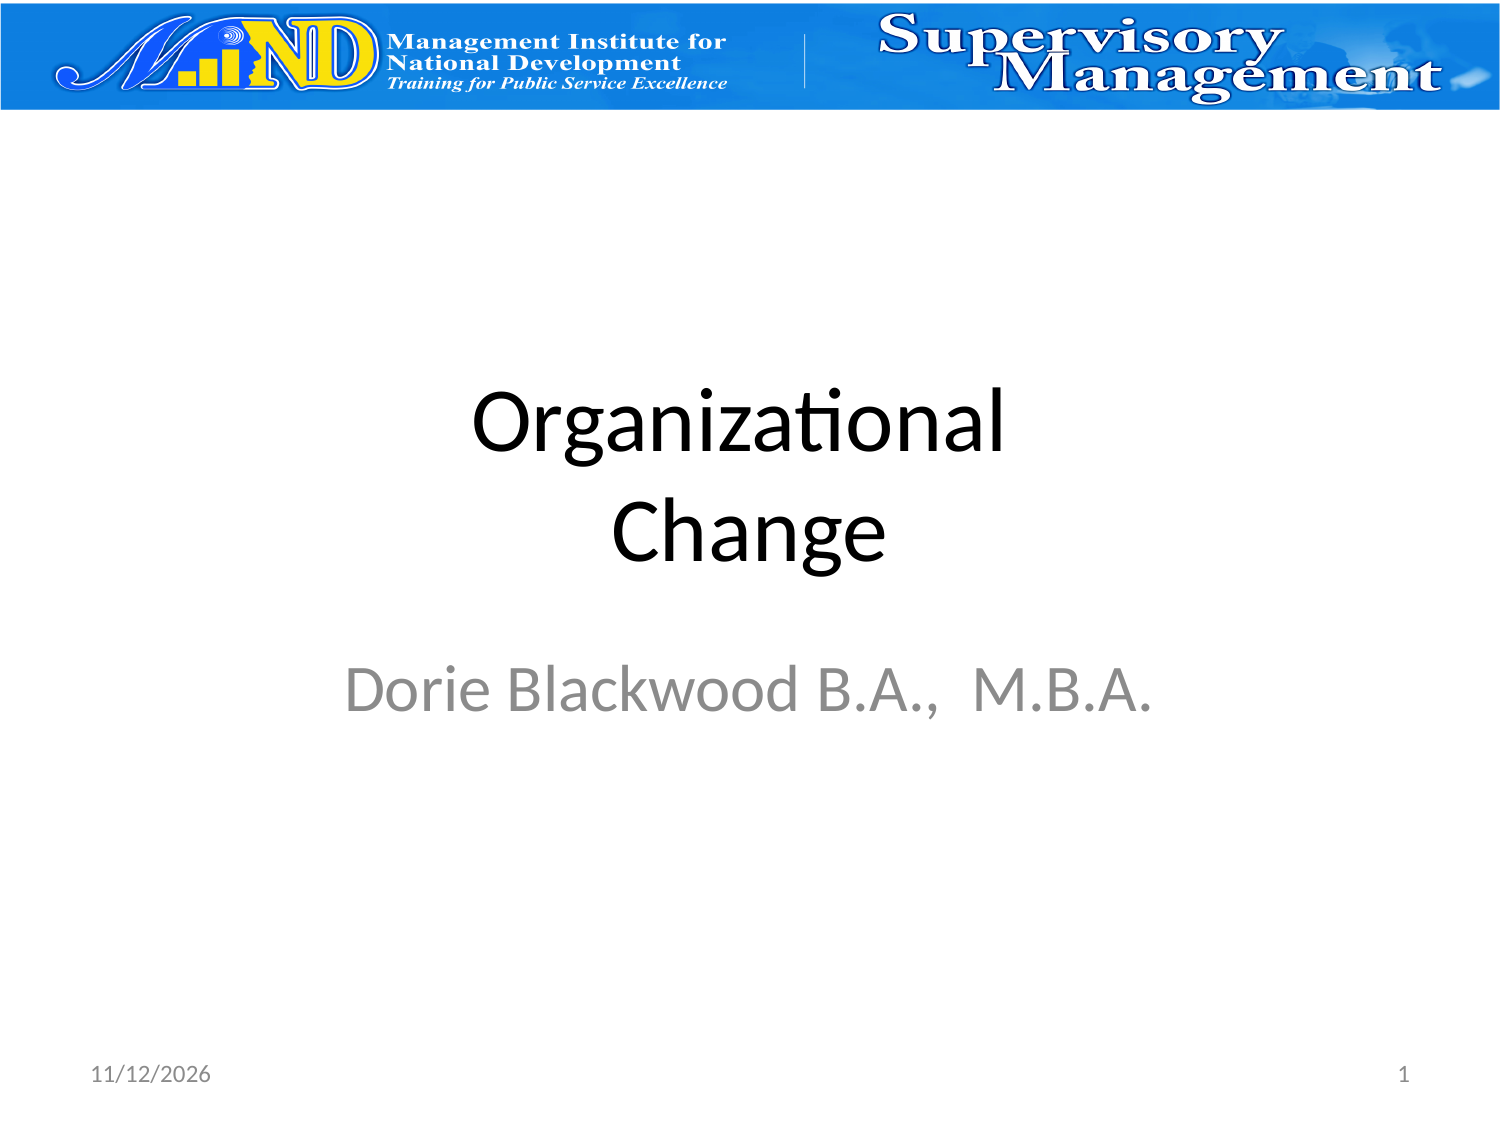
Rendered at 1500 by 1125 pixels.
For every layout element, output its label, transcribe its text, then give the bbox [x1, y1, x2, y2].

title Organizational Change [112, 349, 1388, 591]
slide_number 1 [1074, 1042, 1425, 1103]
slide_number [75, 1042, 425, 1103]
subtitle Dorie Blackwood B.A., M.B.A. [225, 637, 1275, 925]
picture [0, 3, 1500, 110]
